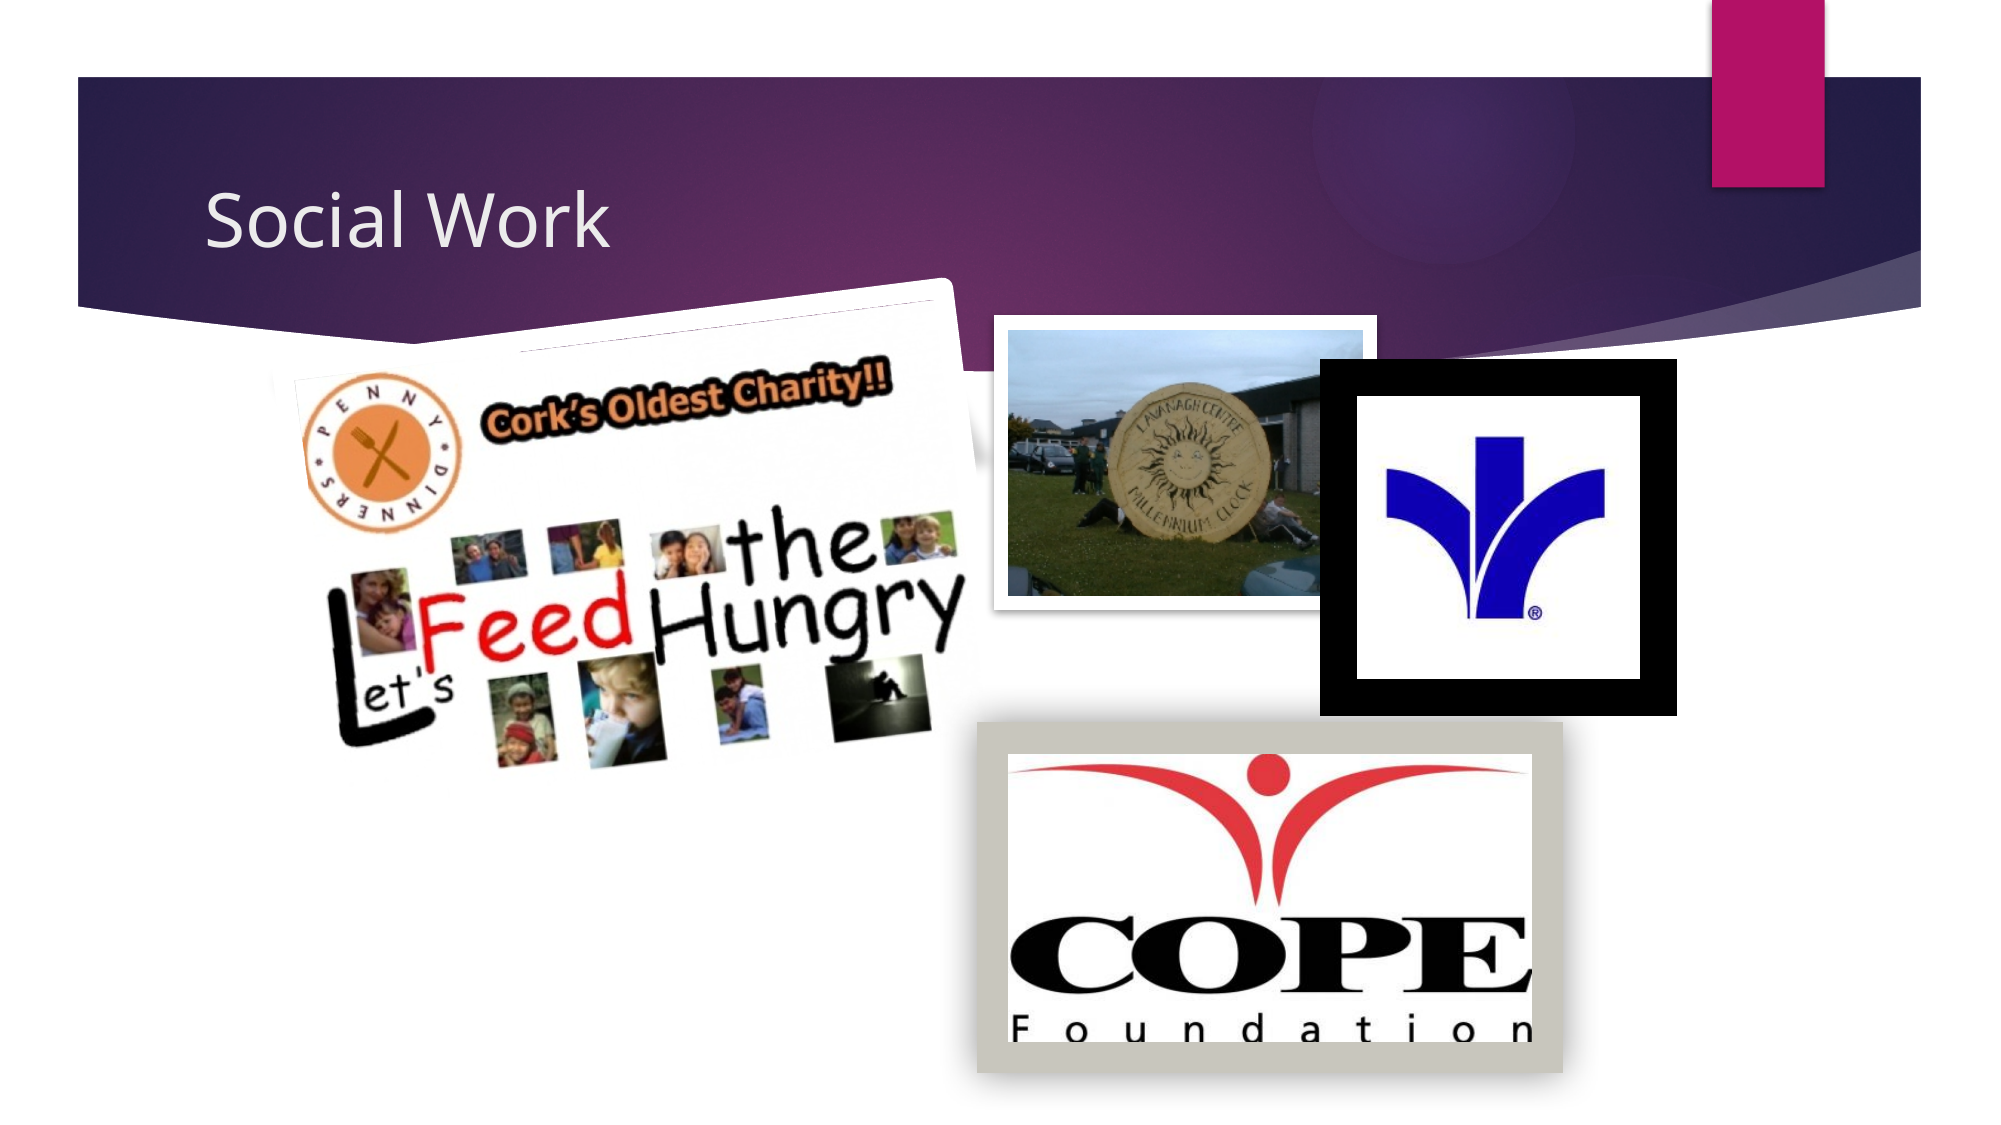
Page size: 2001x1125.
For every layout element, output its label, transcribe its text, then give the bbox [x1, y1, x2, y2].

title Social Work [189, 159, 1627, 276]
picture [1008, 329, 1640, 679]
picture [1007, 753, 1532, 1043]
picture [296, 301, 986, 811]
